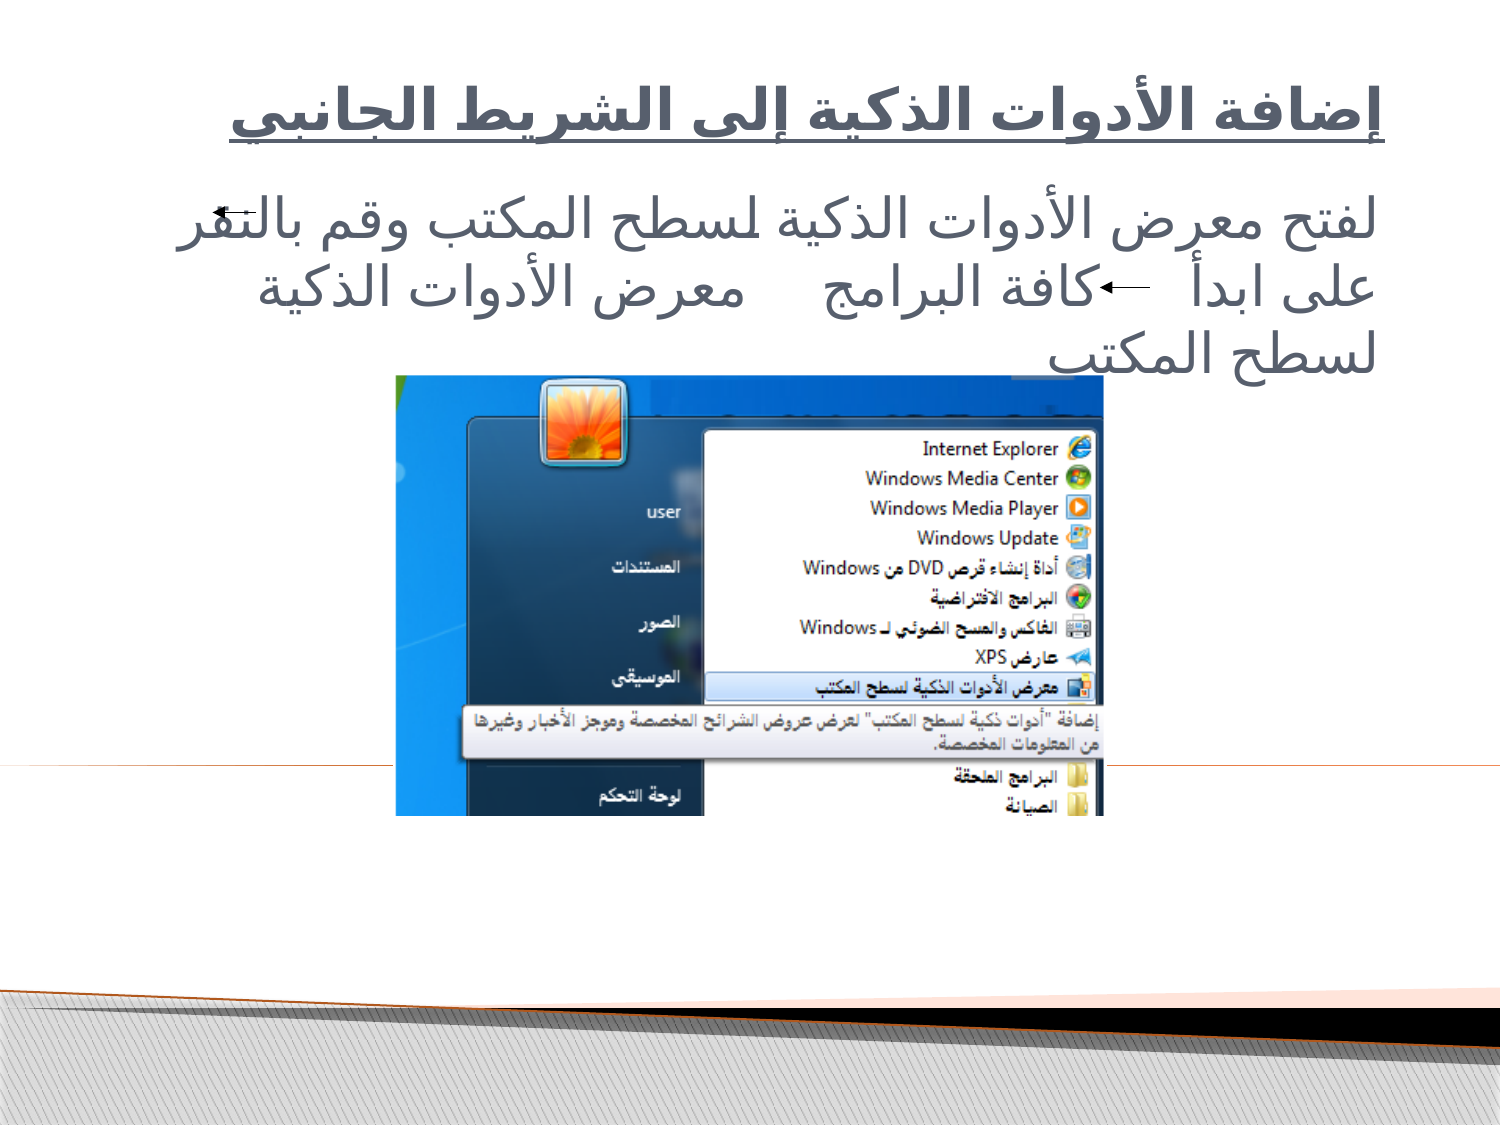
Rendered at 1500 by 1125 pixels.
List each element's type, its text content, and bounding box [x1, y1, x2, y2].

title إضافة الأدوات الذكية إلى الشريط الجانبي [125, 37, 1400, 150]
subtitle لفتح معرض الأدوات الذكية لسطح المكتب وقم بالنقر على ابدأ كافة البرامج معرض الأدوات الذكية لسطح المكتب [112, 174, 1388, 988]
picture [393, 374, 1107, 816]
picture [5, 1008, 1500, 1066]
